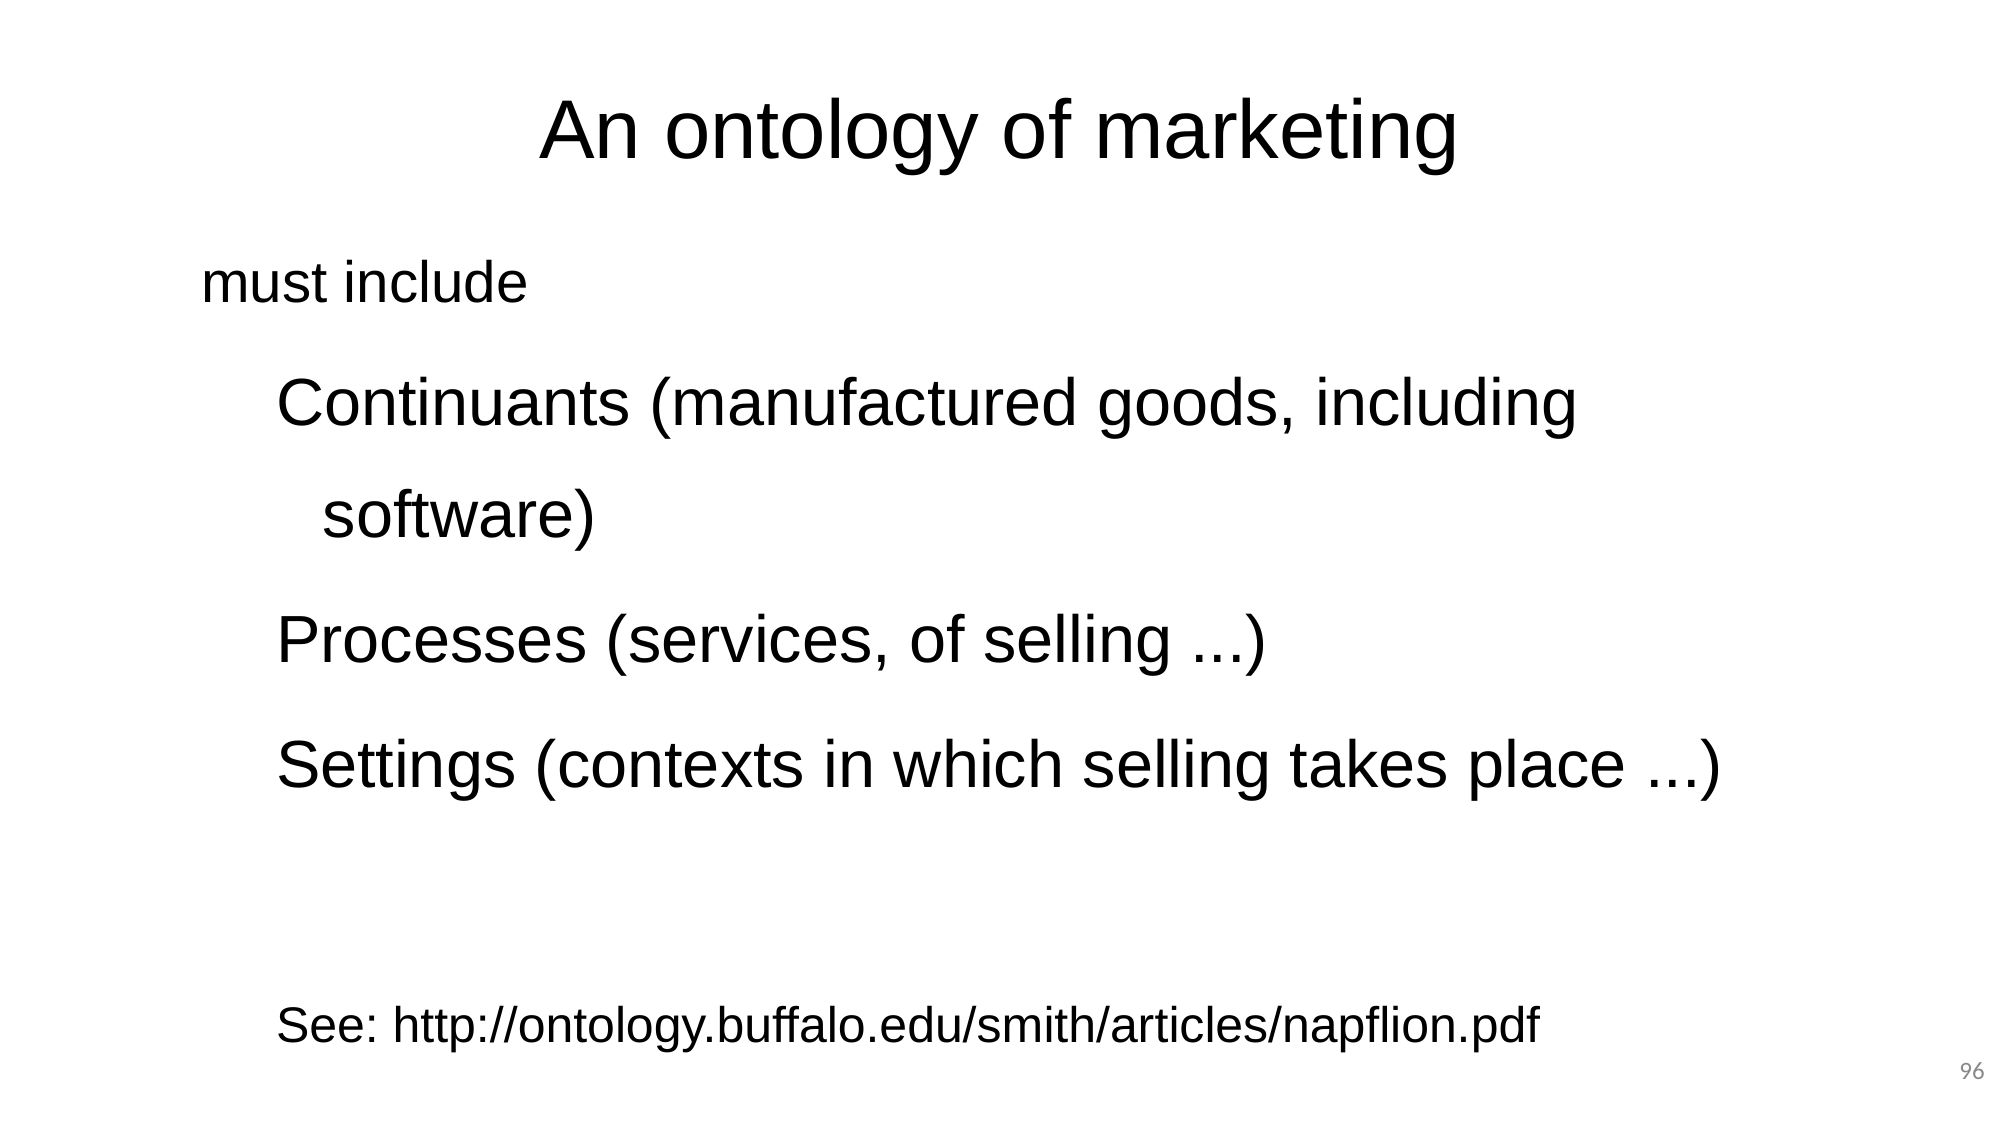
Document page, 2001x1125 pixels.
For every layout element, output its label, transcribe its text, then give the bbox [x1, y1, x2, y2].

slide_number 96 [1820, 1046, 2000, 1125]
list must include Continuants (manufactured goods, including software) Processes (services, of selling ...) Settings (contexts in which selling takes place ...) See: http://ontology.buffalo.edu/smith/articles/napflion.pdf [186, 249, 1820, 1125]
title An ontology of marketing [0, 0, 2000, 250]
